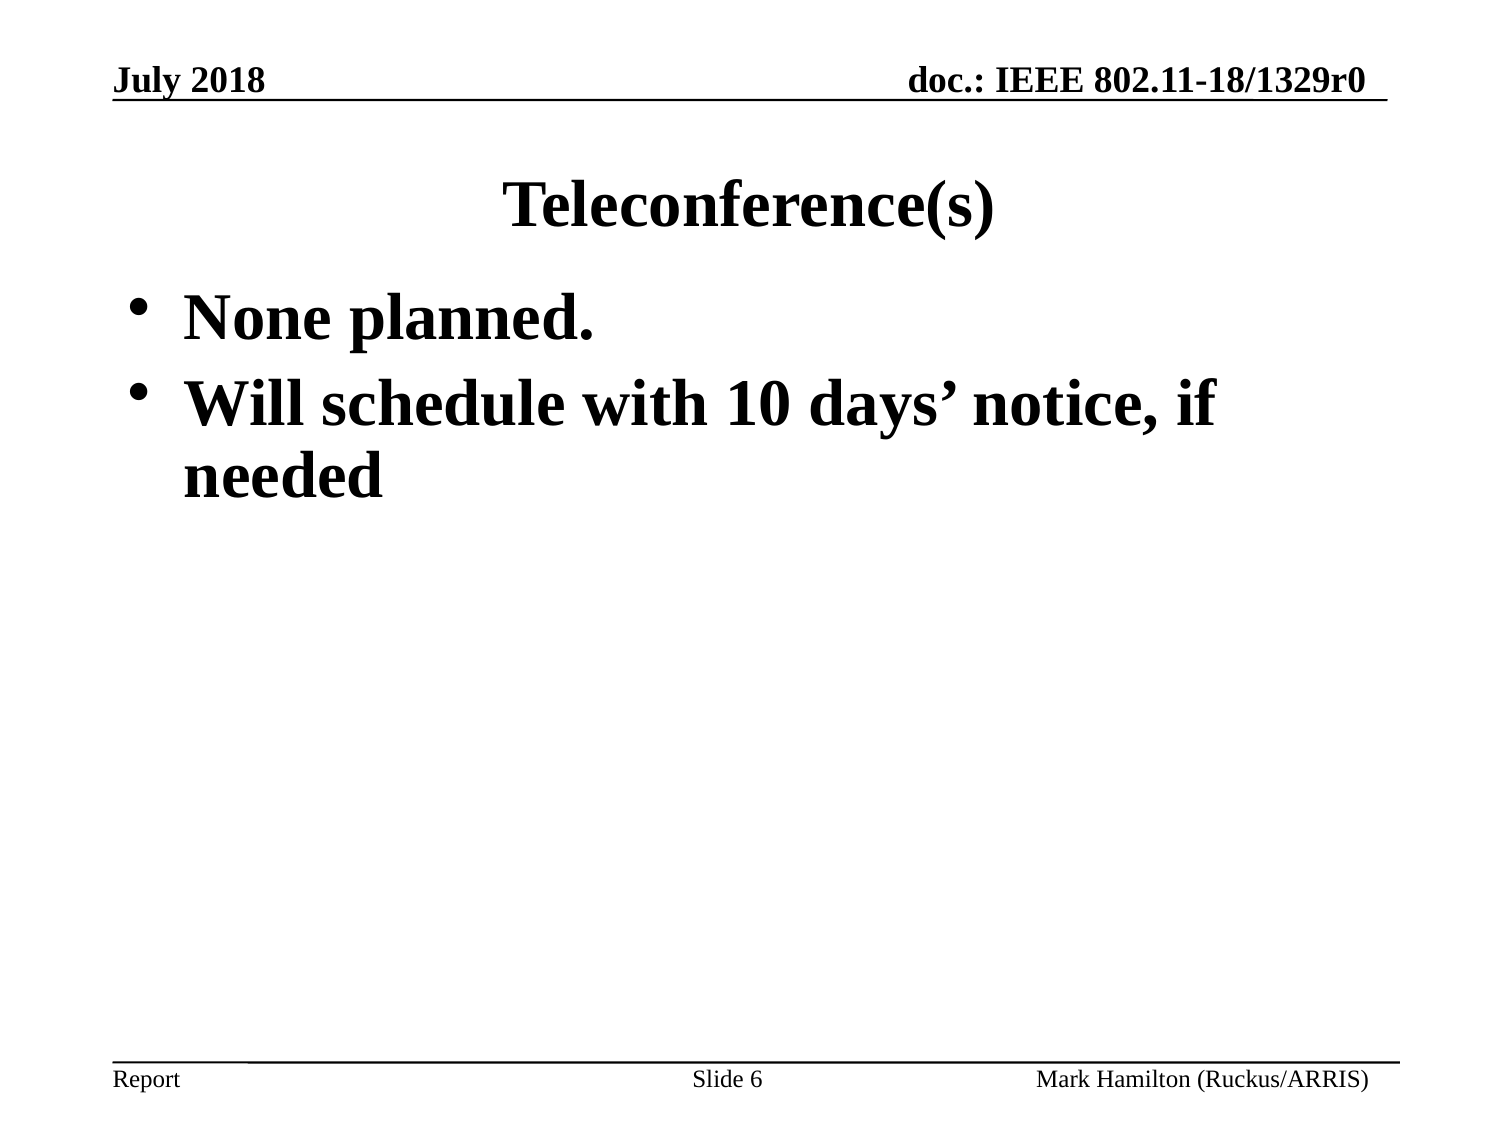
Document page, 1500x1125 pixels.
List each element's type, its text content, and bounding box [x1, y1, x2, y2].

list None planned. Will schedule with 10 days’ notice, if needed [112, 274, 1388, 1001]
title Teleconference(s) [112, 112, 1388, 274]
